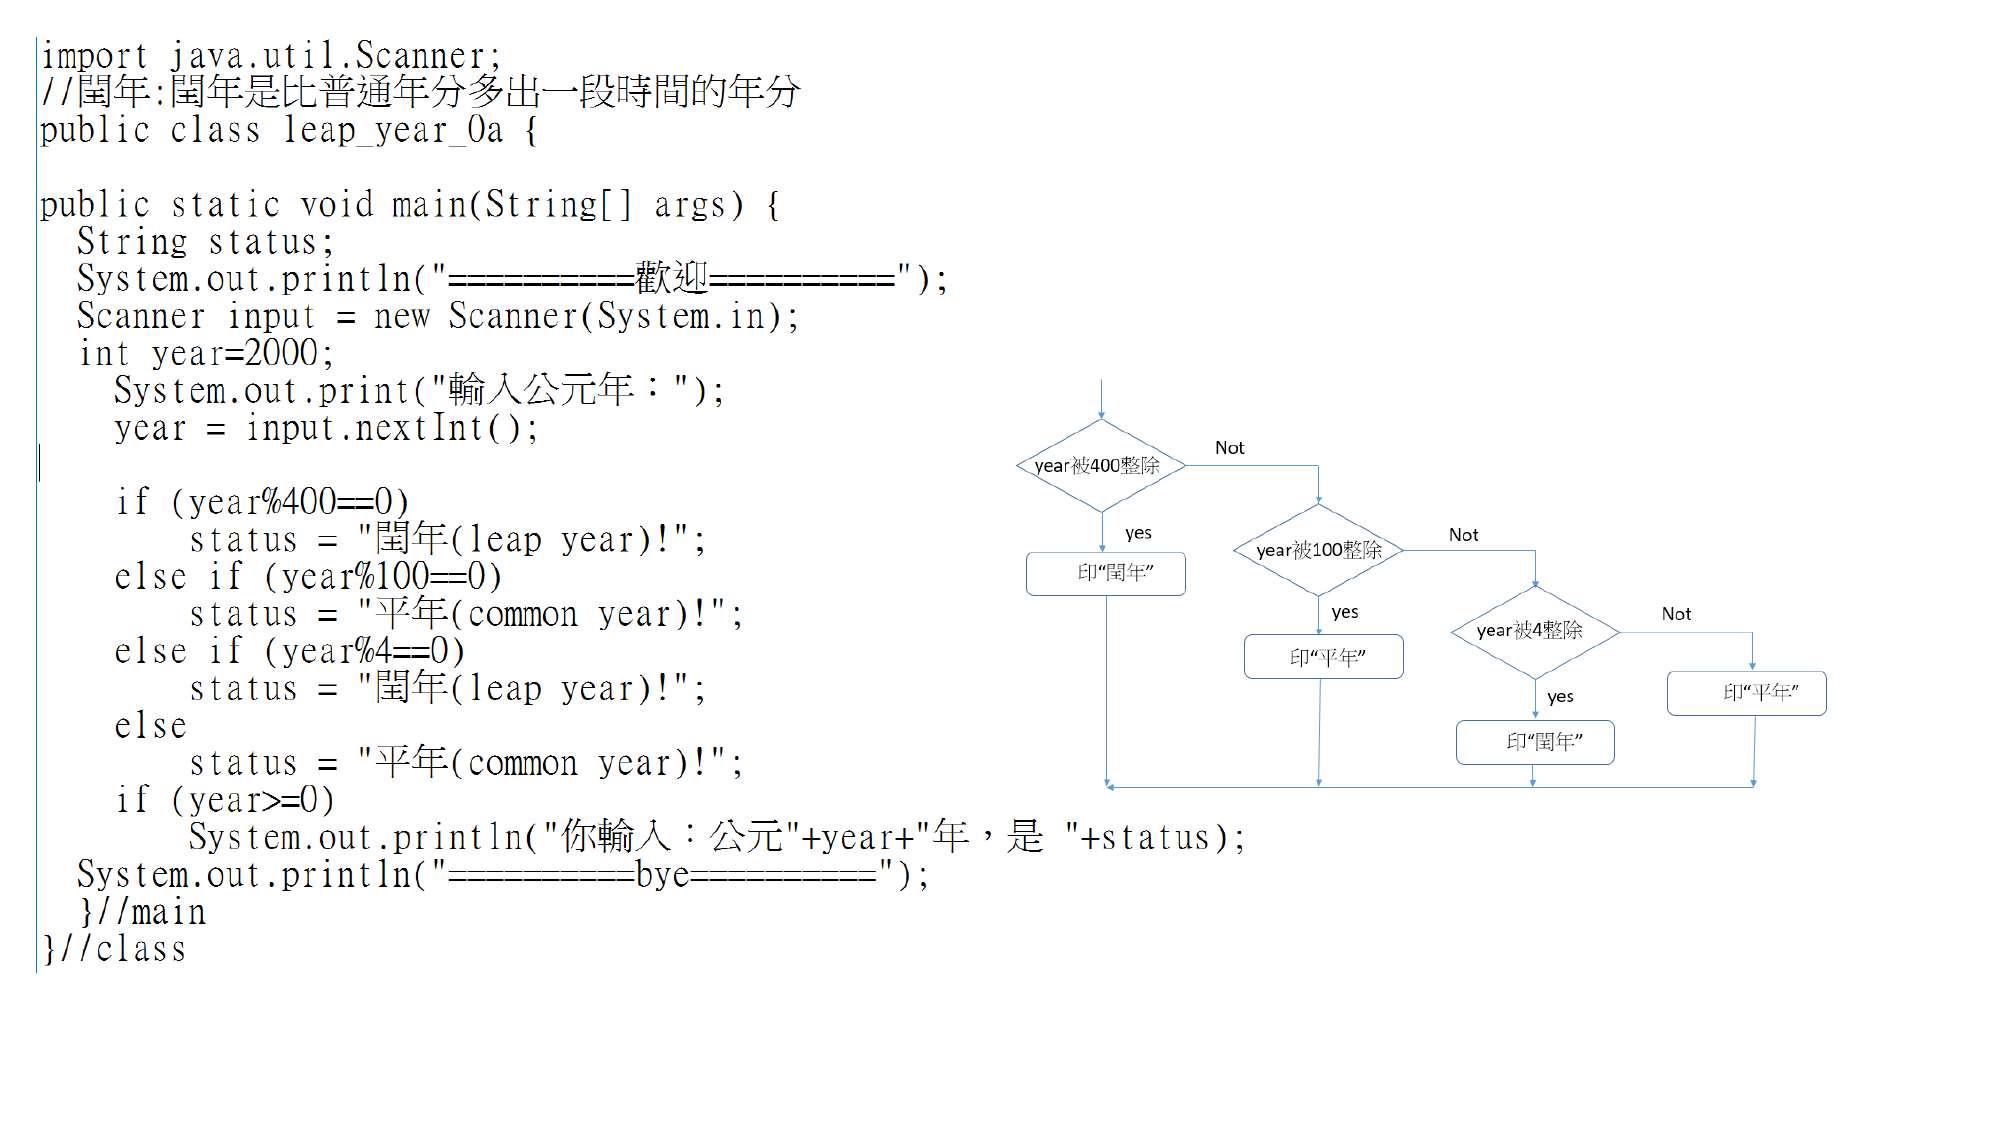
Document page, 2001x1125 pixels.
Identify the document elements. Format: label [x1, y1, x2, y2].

picture [36, 37, 1836, 973]
